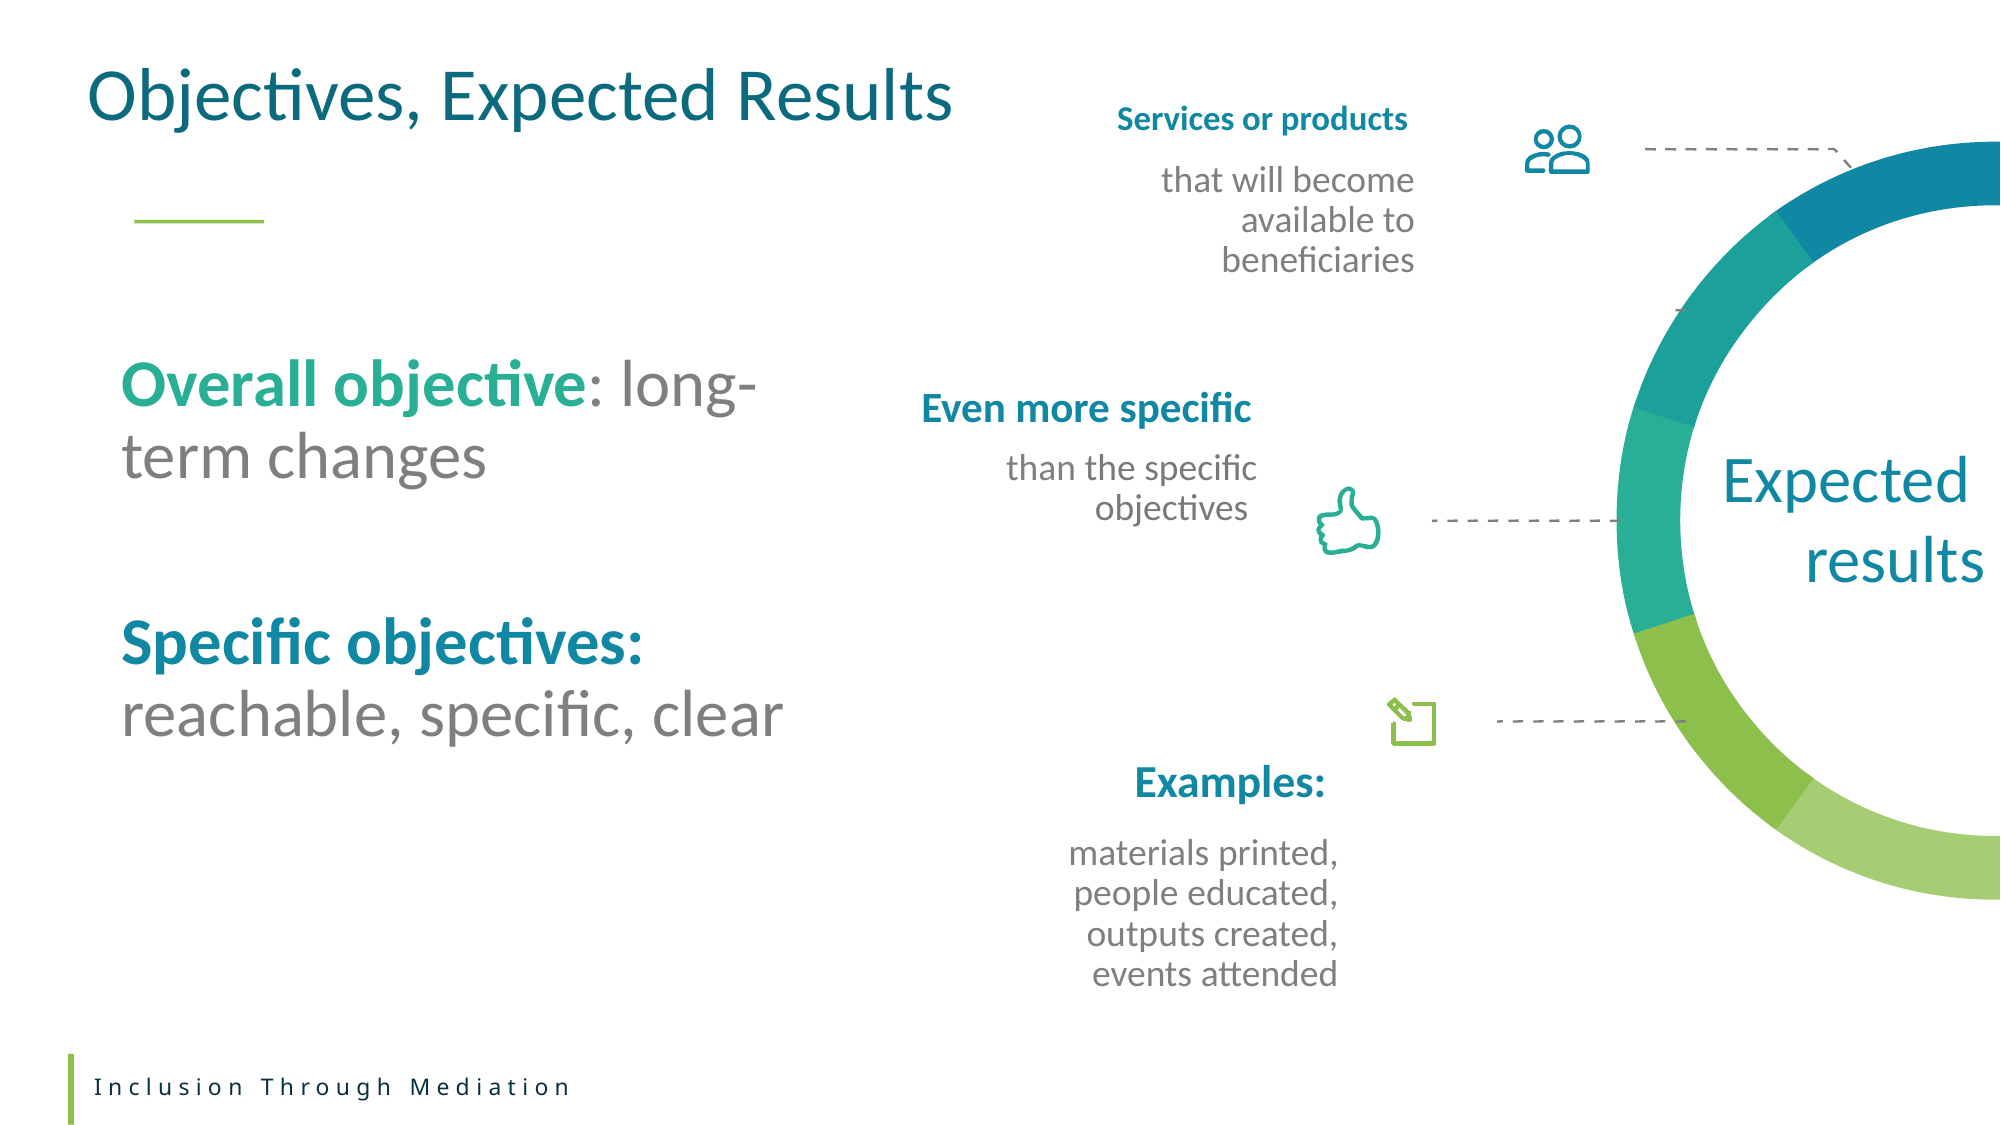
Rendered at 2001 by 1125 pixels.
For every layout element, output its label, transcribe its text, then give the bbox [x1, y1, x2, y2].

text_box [1386, 697, 1436, 746]
list materials printed, people educated, outputs created, events attended [990, 825, 1354, 1033]
list Examples: [977, 750, 1342, 824]
list than the specific objectives [909, 440, 1273, 548]
list Services or products [1067, 92, 1432, 166]
text_box [1316, 486, 1381, 555]
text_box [1524, 124, 1590, 175]
list Even more specific [903, 378, 1268, 451]
list Overall objective: long-term changes Specific objectives: reachable, specific, clear [106, 341, 814, 1022]
list Objectives, Expected Results [72, 47, 991, 202]
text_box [1438, 278, 2000, 937]
list that will become available to beneficiaries [1067, 166, 1431, 259]
